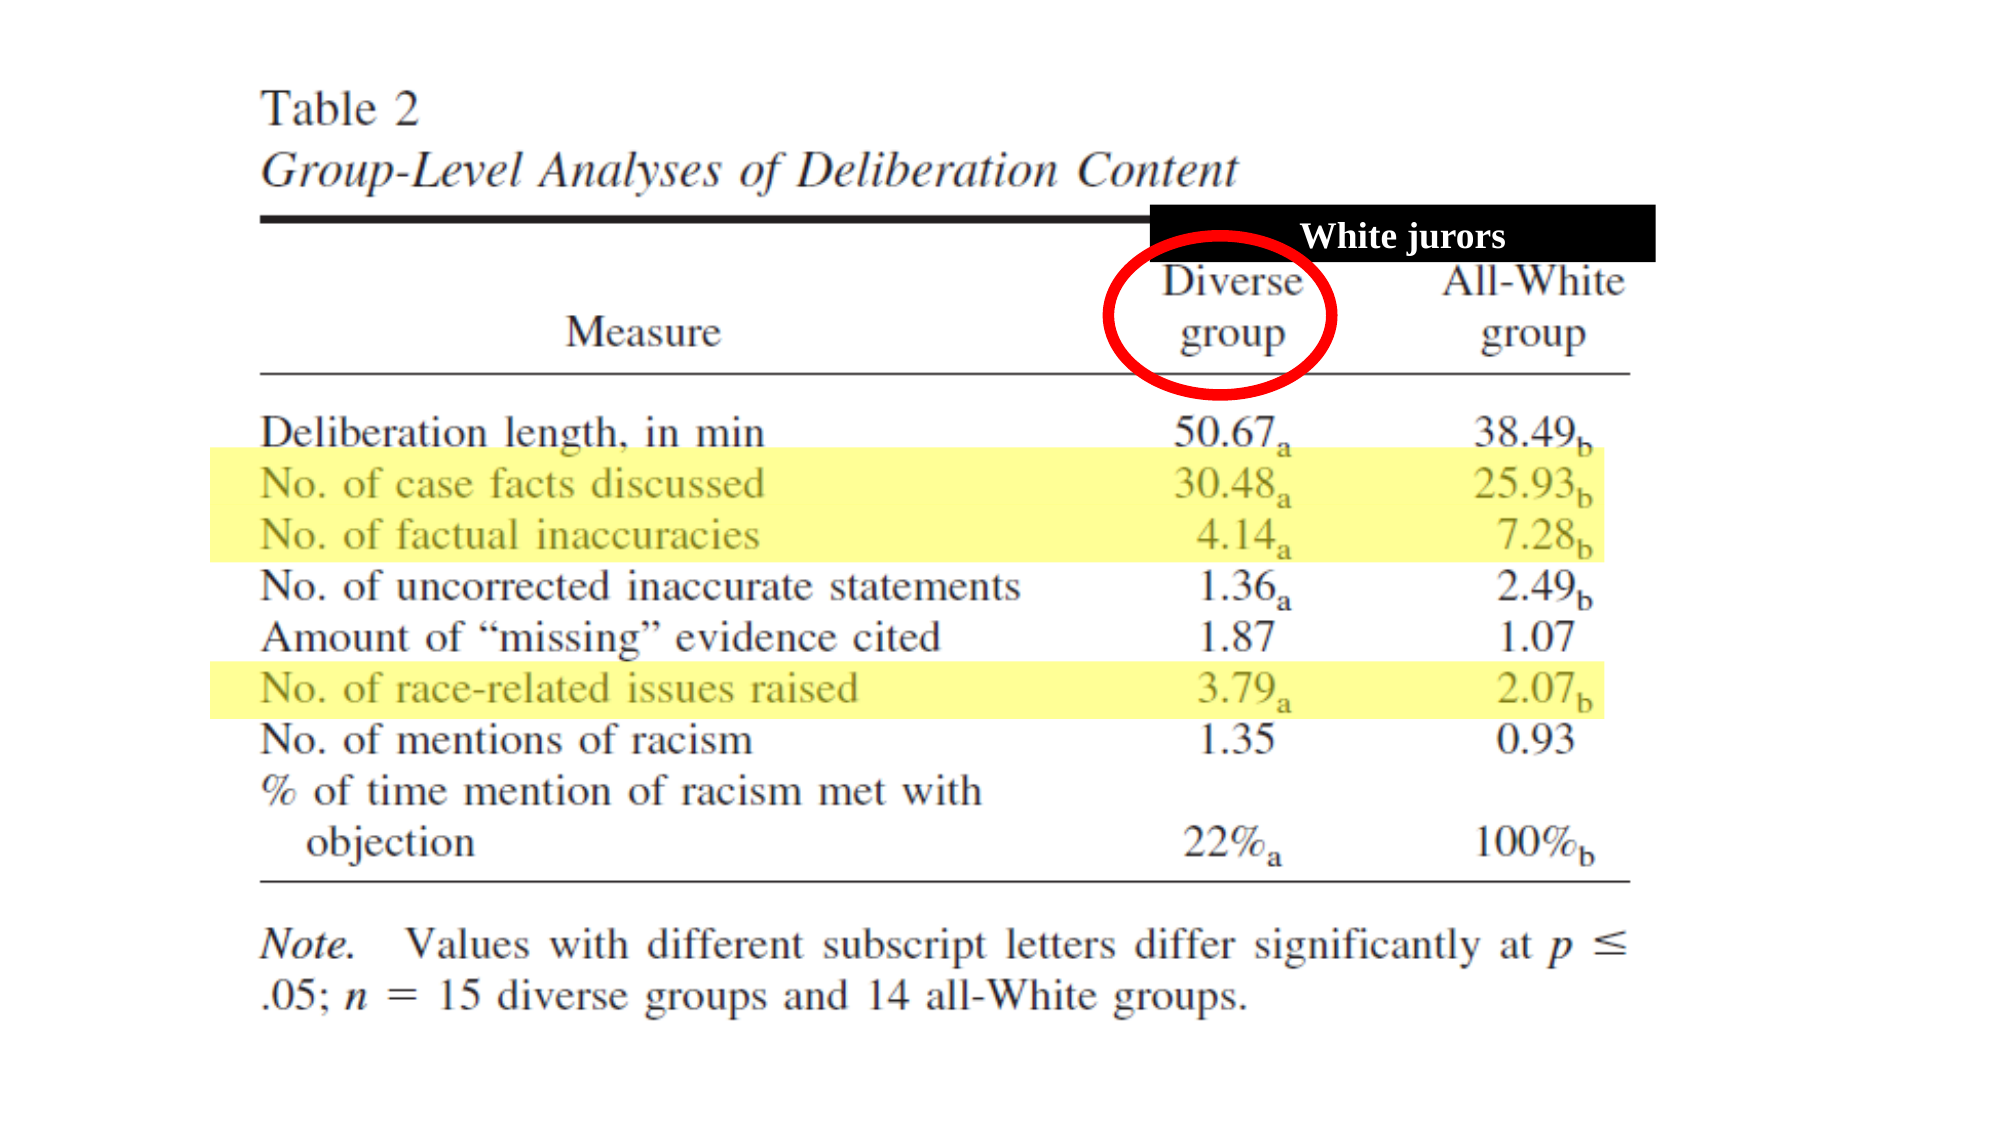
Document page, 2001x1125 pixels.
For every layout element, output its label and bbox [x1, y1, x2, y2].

picture [164, 52, 1676, 1088]
